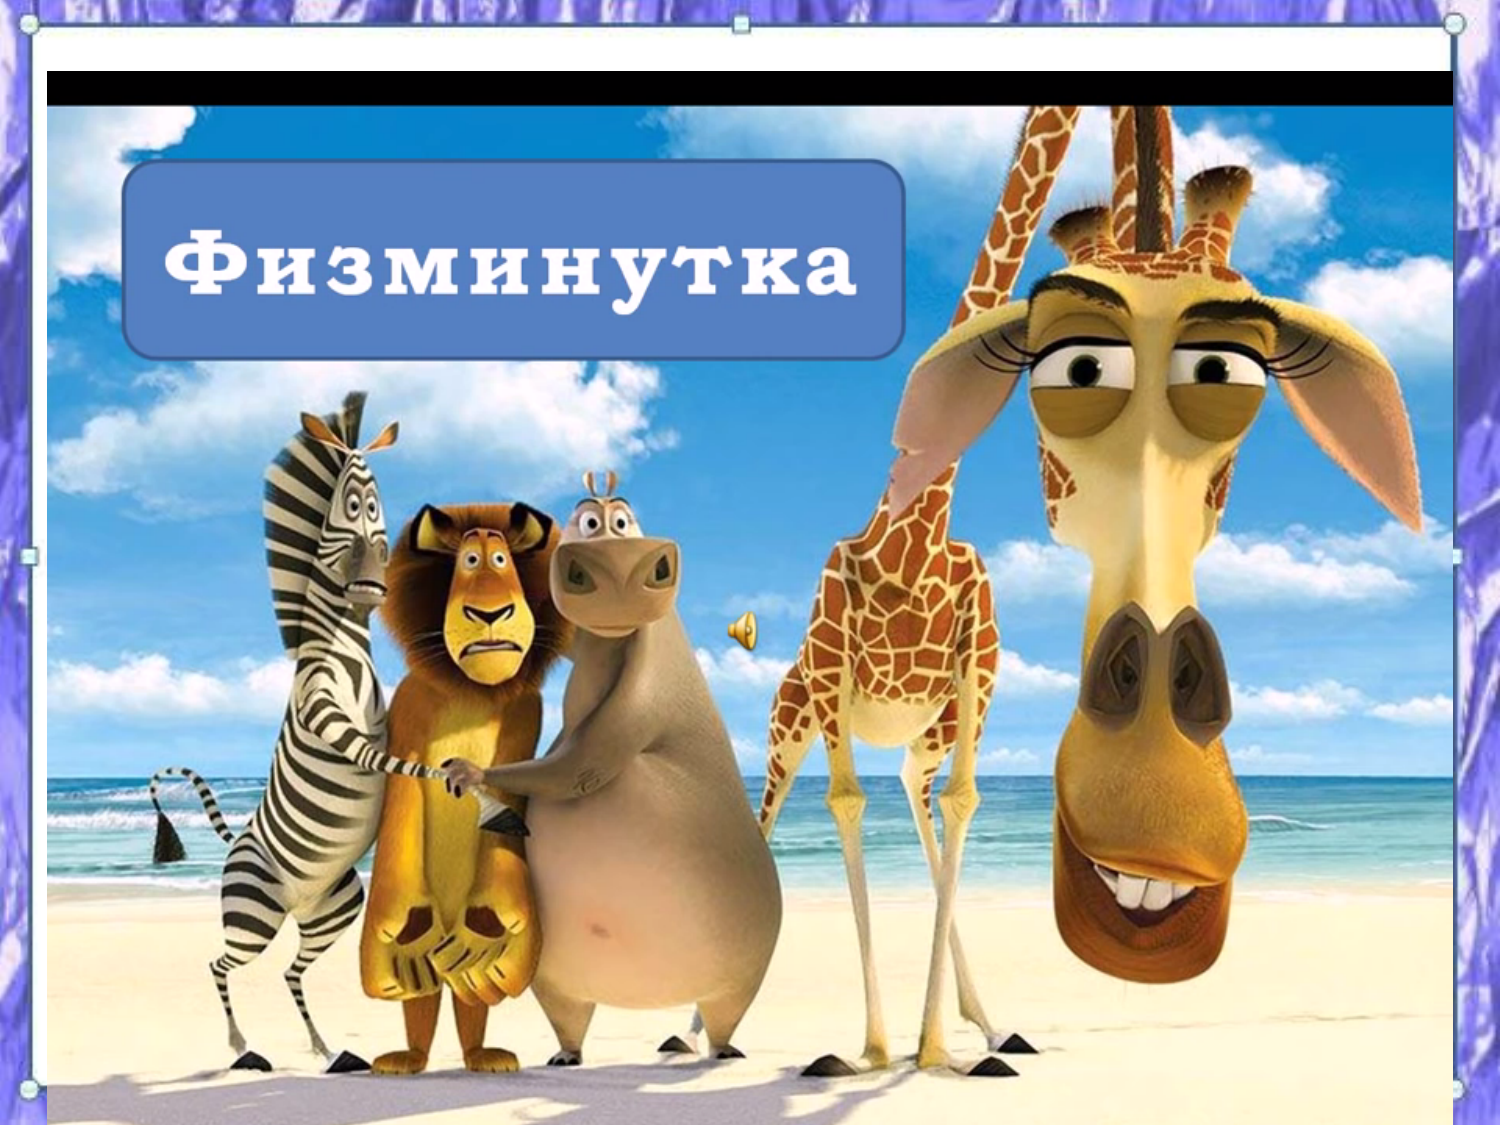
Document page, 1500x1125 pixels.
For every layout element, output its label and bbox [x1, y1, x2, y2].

picture [0, 0, 1500, 1125]
list [46, 70, 1454, 1125]
